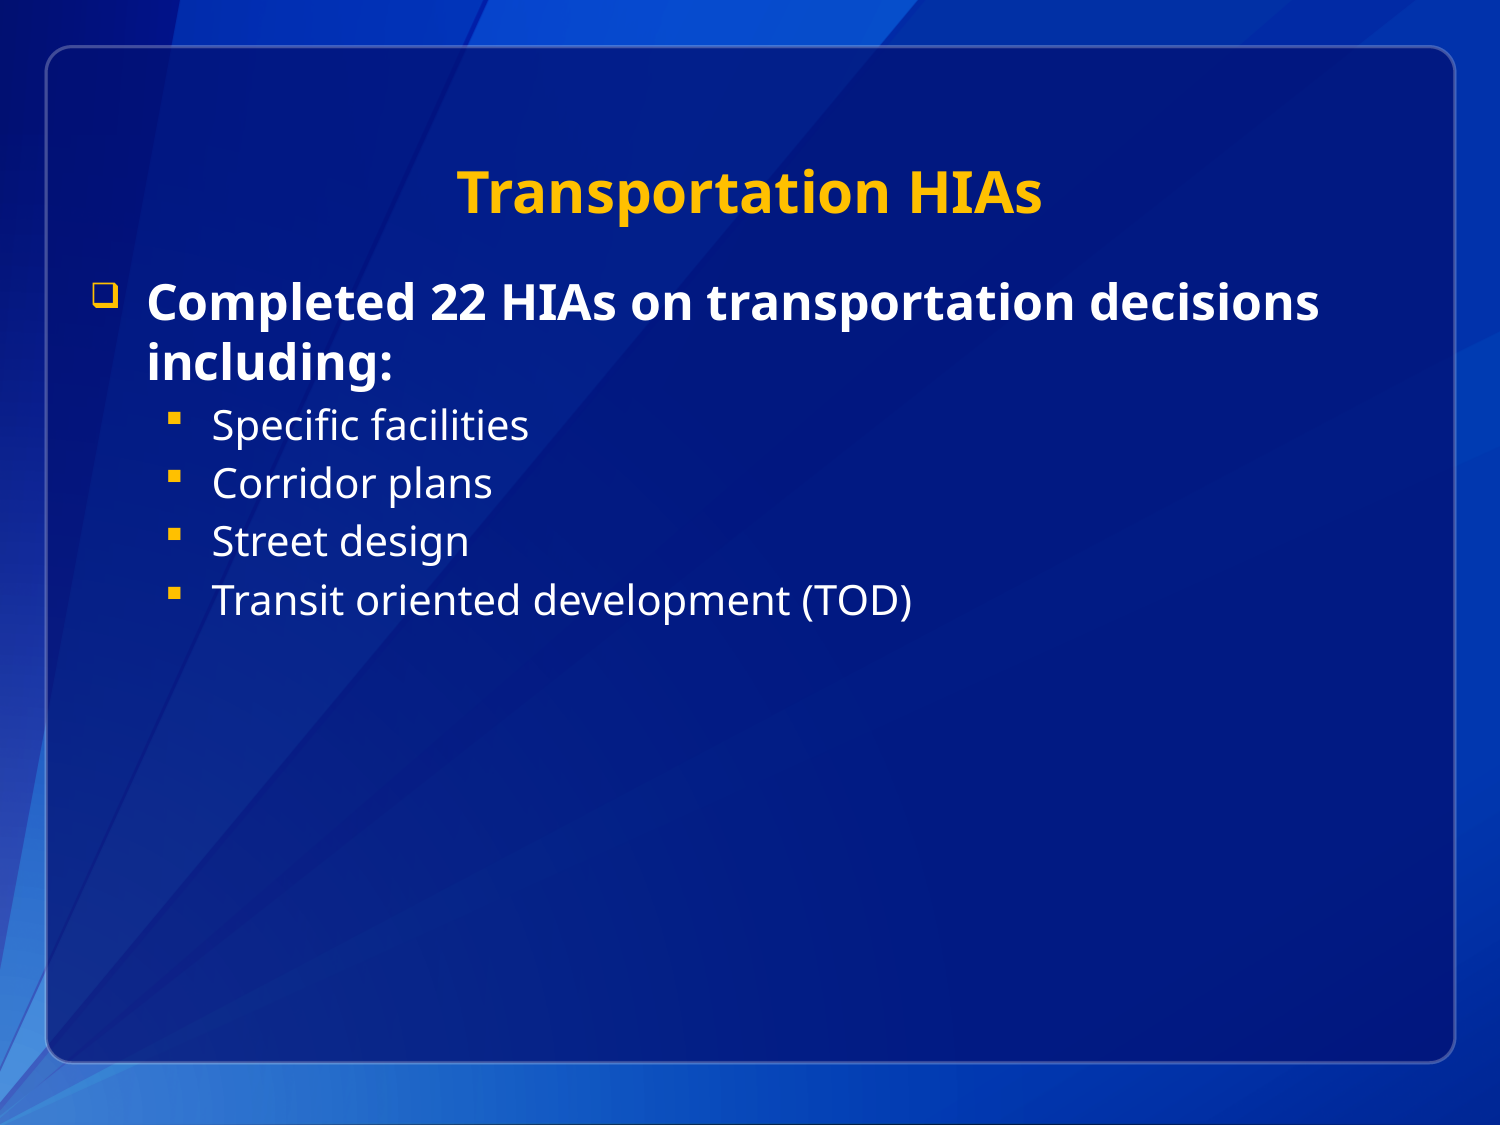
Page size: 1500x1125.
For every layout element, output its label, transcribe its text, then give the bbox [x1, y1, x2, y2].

picture [0, 0, 1500, 1125]
title Transportation HIAs [75, 45, 1425, 233]
list Completed 22 HIAs on transportation decisions including: Specific facilities Corridor plans Street design Transit oriented development (TOD) [75, 262, 1425, 950]
